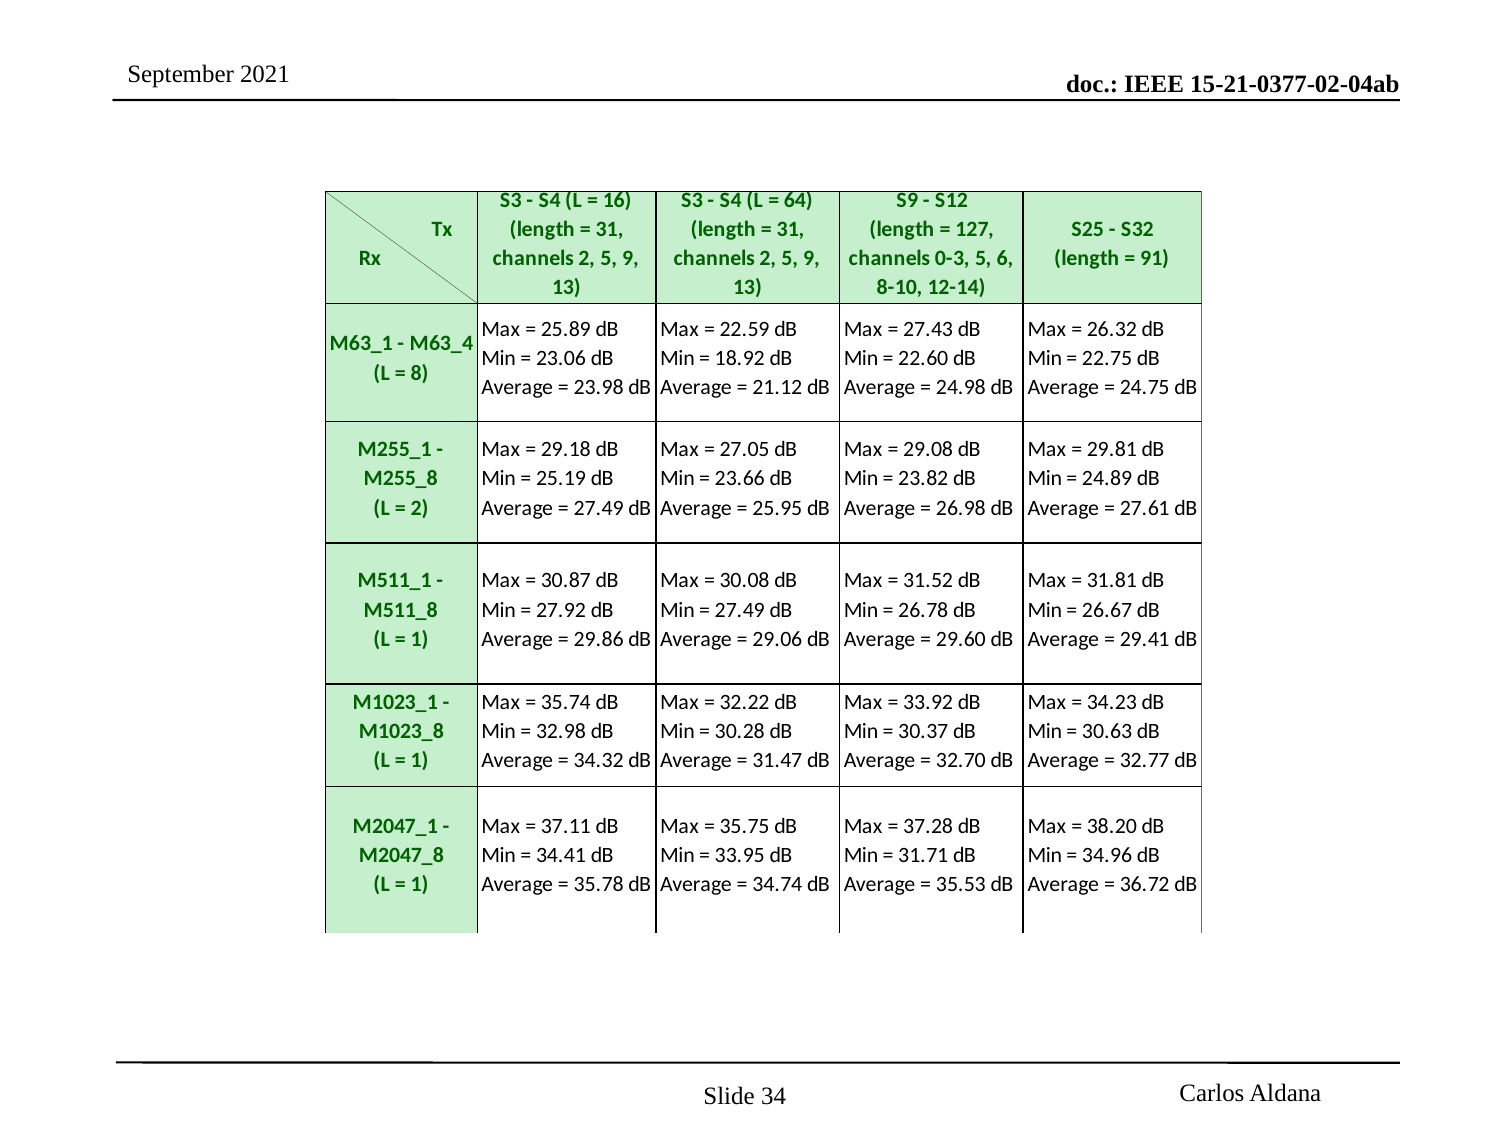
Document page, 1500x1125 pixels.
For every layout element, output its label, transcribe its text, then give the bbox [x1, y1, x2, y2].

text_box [324, 190, 1203, 935]
slide_number Slide 34 [690, 1075, 799, 1115]
